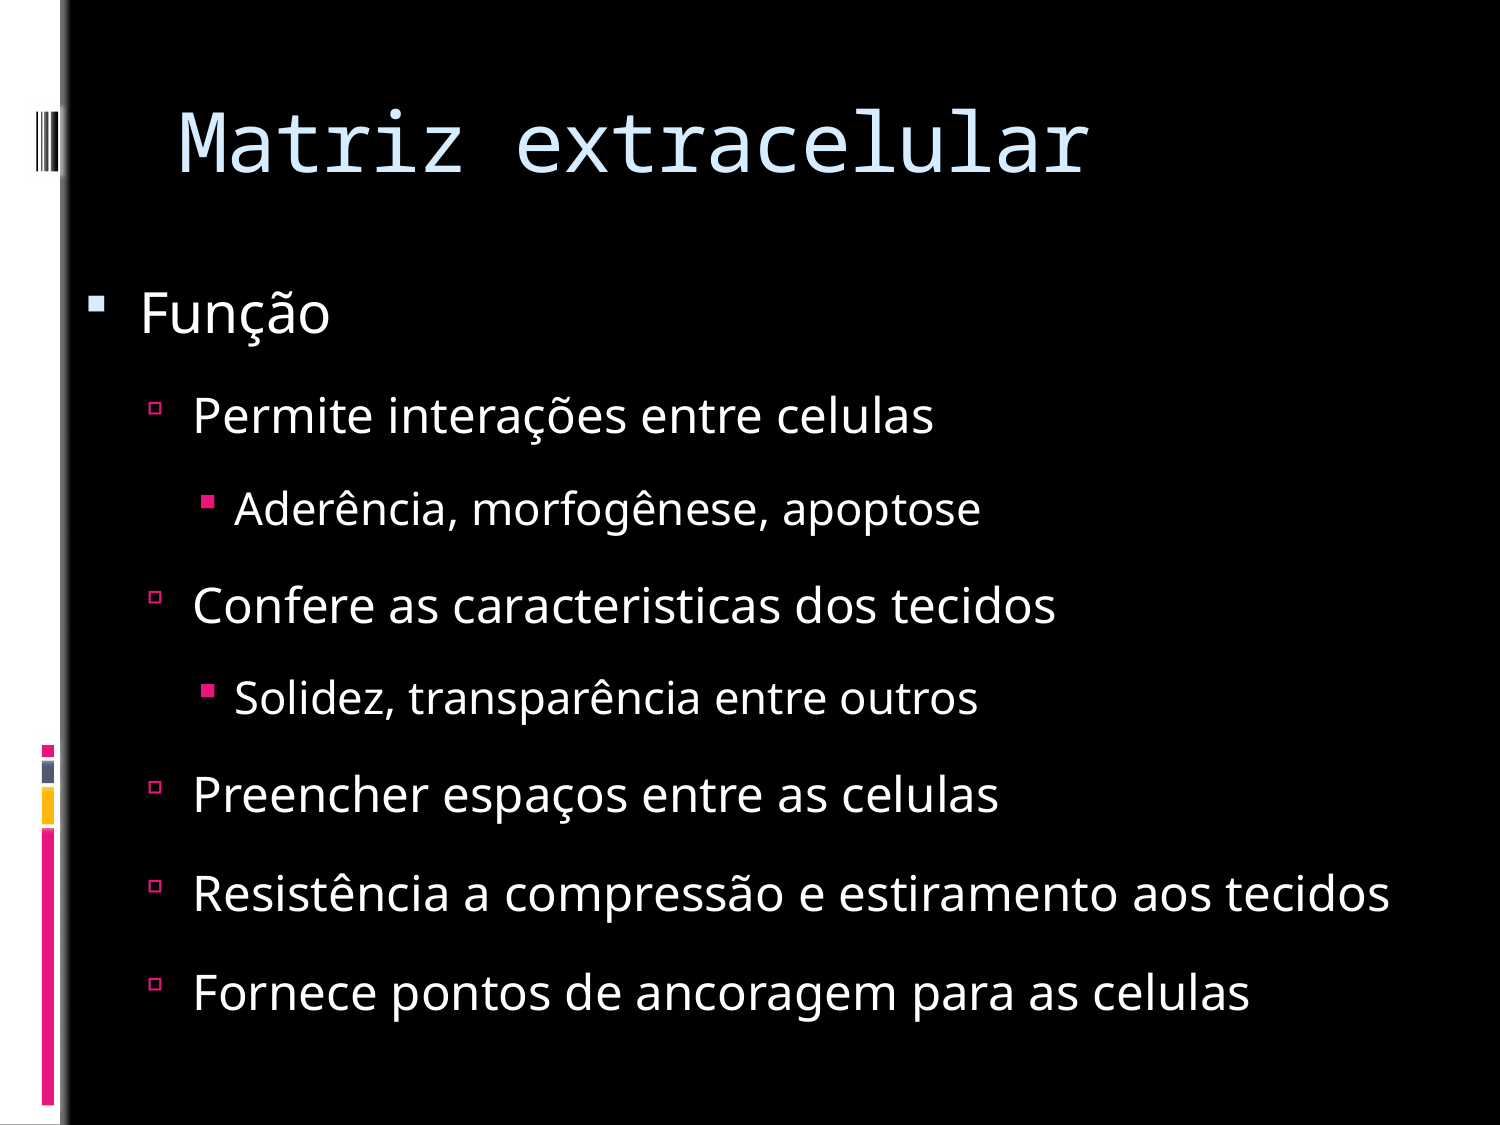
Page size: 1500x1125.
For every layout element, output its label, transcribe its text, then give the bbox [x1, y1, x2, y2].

title Matriz extracelular [164, 82, 1439, 232]
list Função Permite interações entre celulas Aderência, morfogênese, apoptose Confere as caracteristicas dos tecidos Solidez, transparência entre outros Preencher espaços entre as celulas Resistência a compressão e estiramento aos tecidos Fornece pontos de ancoragem para as celulas [58, 269, 1500, 1043]
